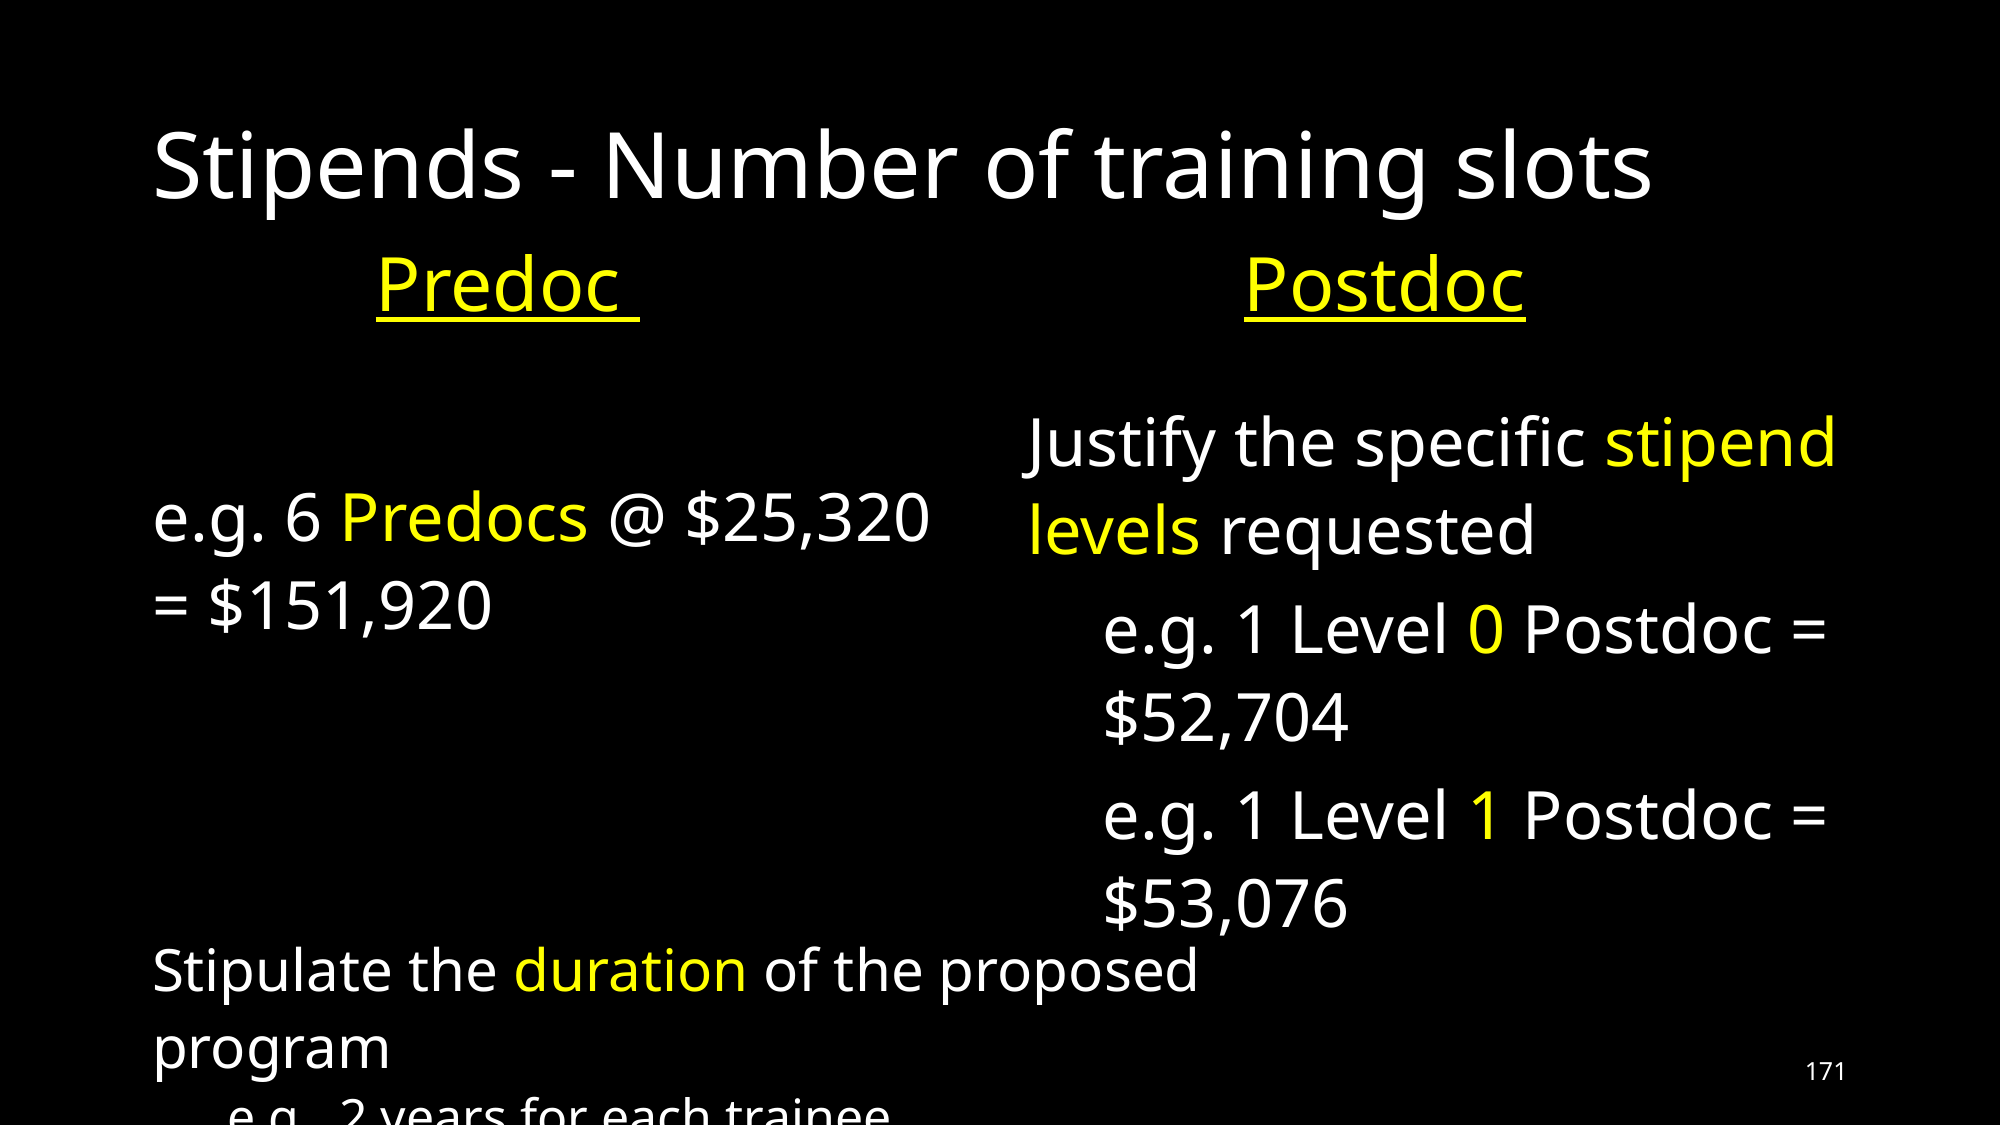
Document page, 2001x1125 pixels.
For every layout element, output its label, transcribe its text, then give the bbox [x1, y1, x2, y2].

text_box Predoc [84, 239, 931, 375]
text_box Stipulate the duration of the proposed program e.g., 2 years for each trainee [137, 918, 1413, 1125]
text_box Postdoc [959, 239, 1810, 375]
list Justify the specific stipend levels requested e.g. 1 Level 0 Postdoc = $52,704 e.g. 1 Level 1 Postdoc = $53,076 [1012, 384, 1863, 1042]
slide_number 171 [1413, 1042, 1863, 1103]
title Stipends - Number of training slots [137, 59, 1863, 278]
list e.g. 6 Predocs @ $25,320 = $151,920 [137, 358, 988, 918]
